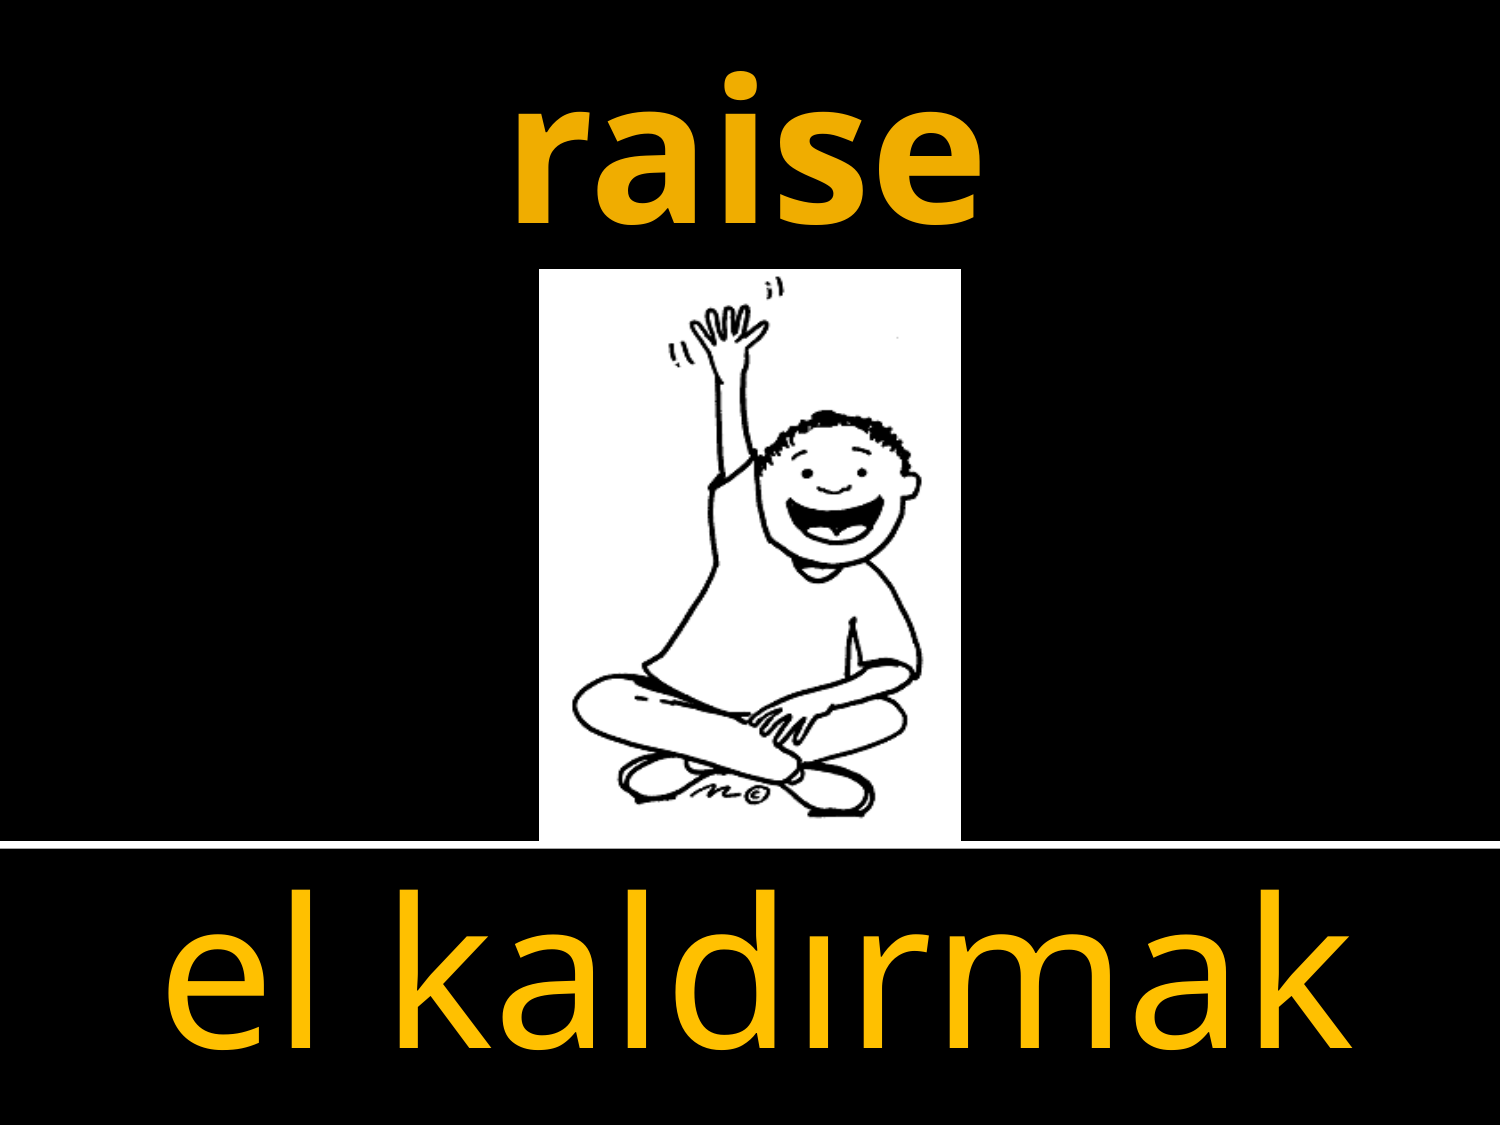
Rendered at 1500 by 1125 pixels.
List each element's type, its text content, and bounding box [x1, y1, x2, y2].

subtitle el kaldırmak [0, 832, 1500, 1090]
title raise [0, 23, 1500, 188]
picture [538, 269, 962, 841]
